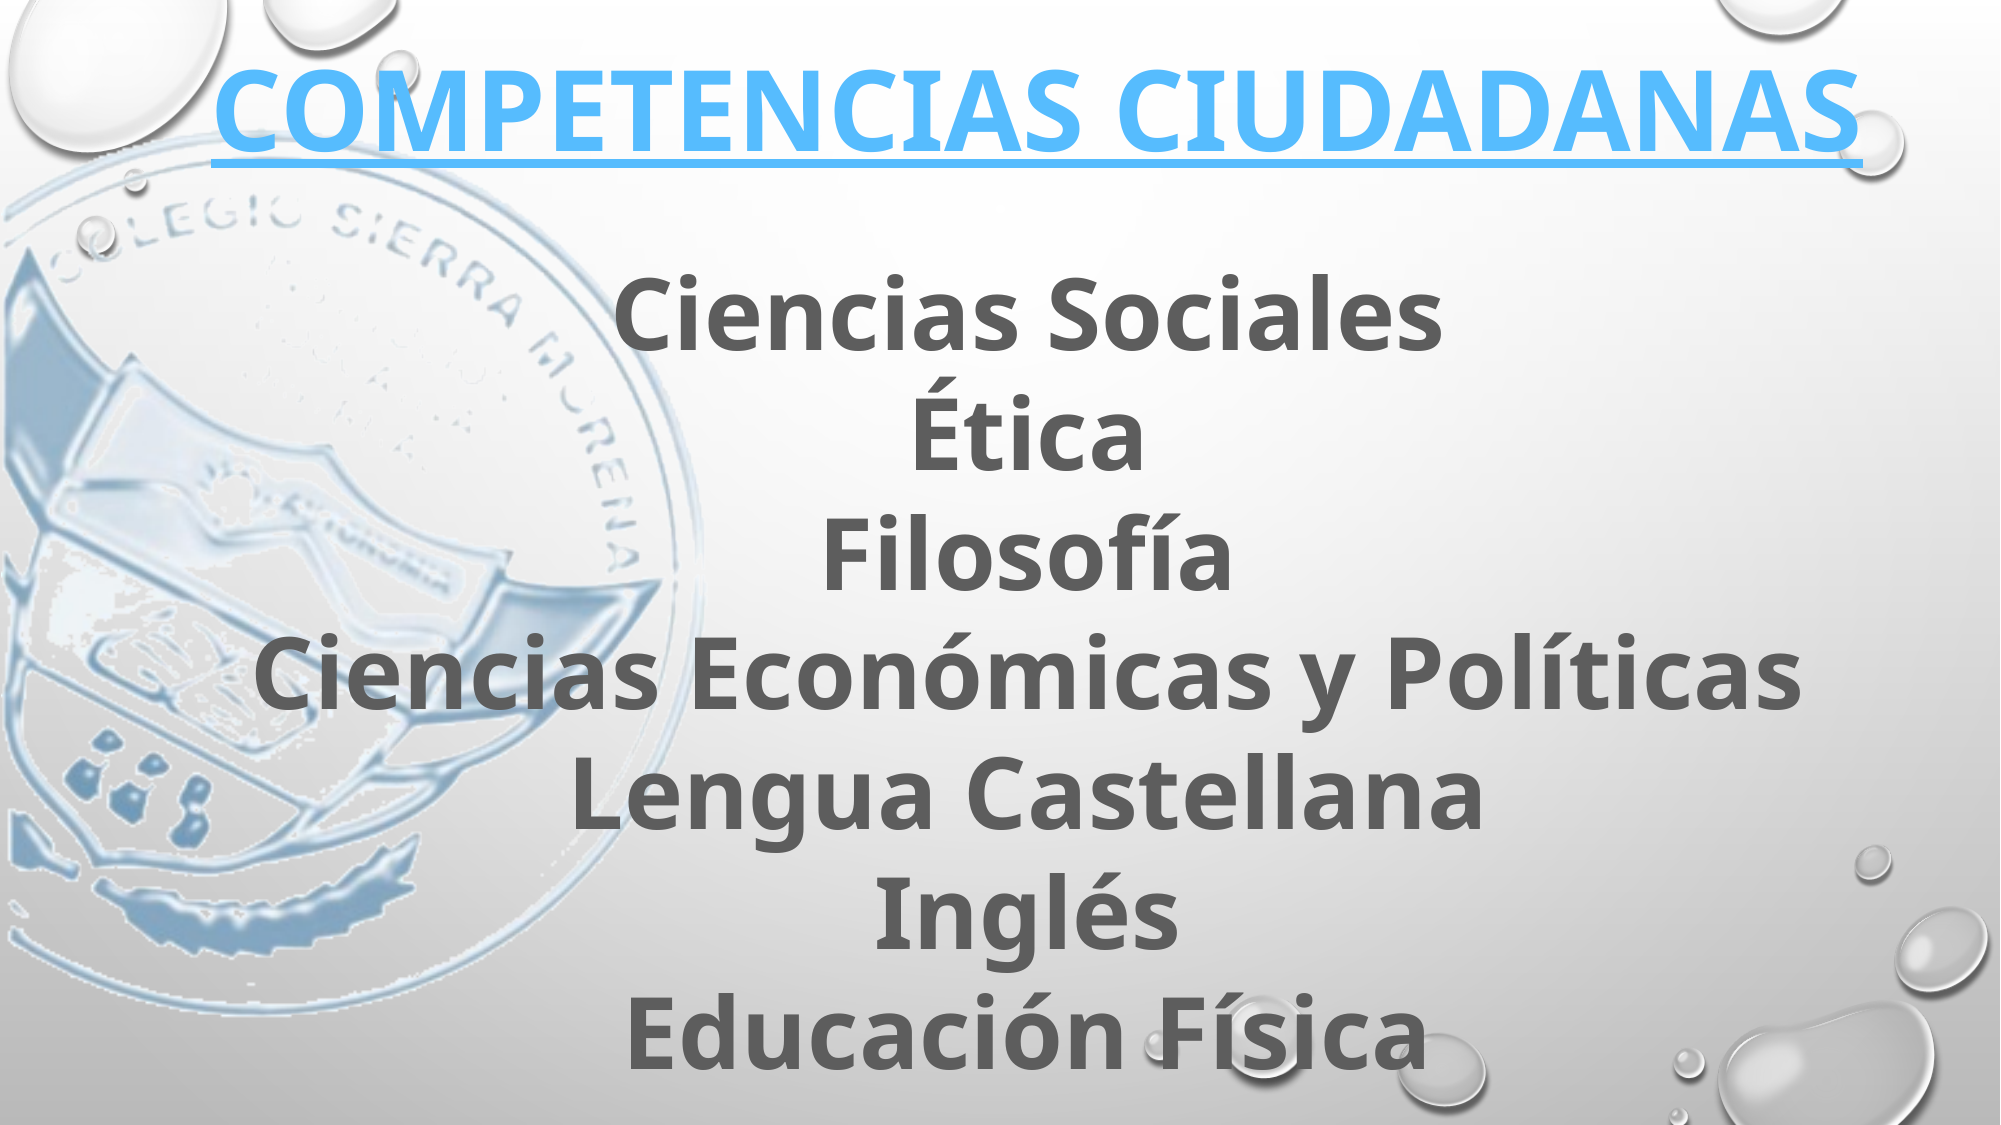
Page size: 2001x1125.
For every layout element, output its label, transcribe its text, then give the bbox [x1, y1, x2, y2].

text_box COMPETENCIAS CIUDADANAS [195, 30, 1878, 200]
picture [0, 0, 2000, 1125]
text_box Ciencias Sociales Ética Filosofía Ciencias Económicas y Políticas Lengua Castellana Inglés Educación Física [235, 242, 1821, 1098]
